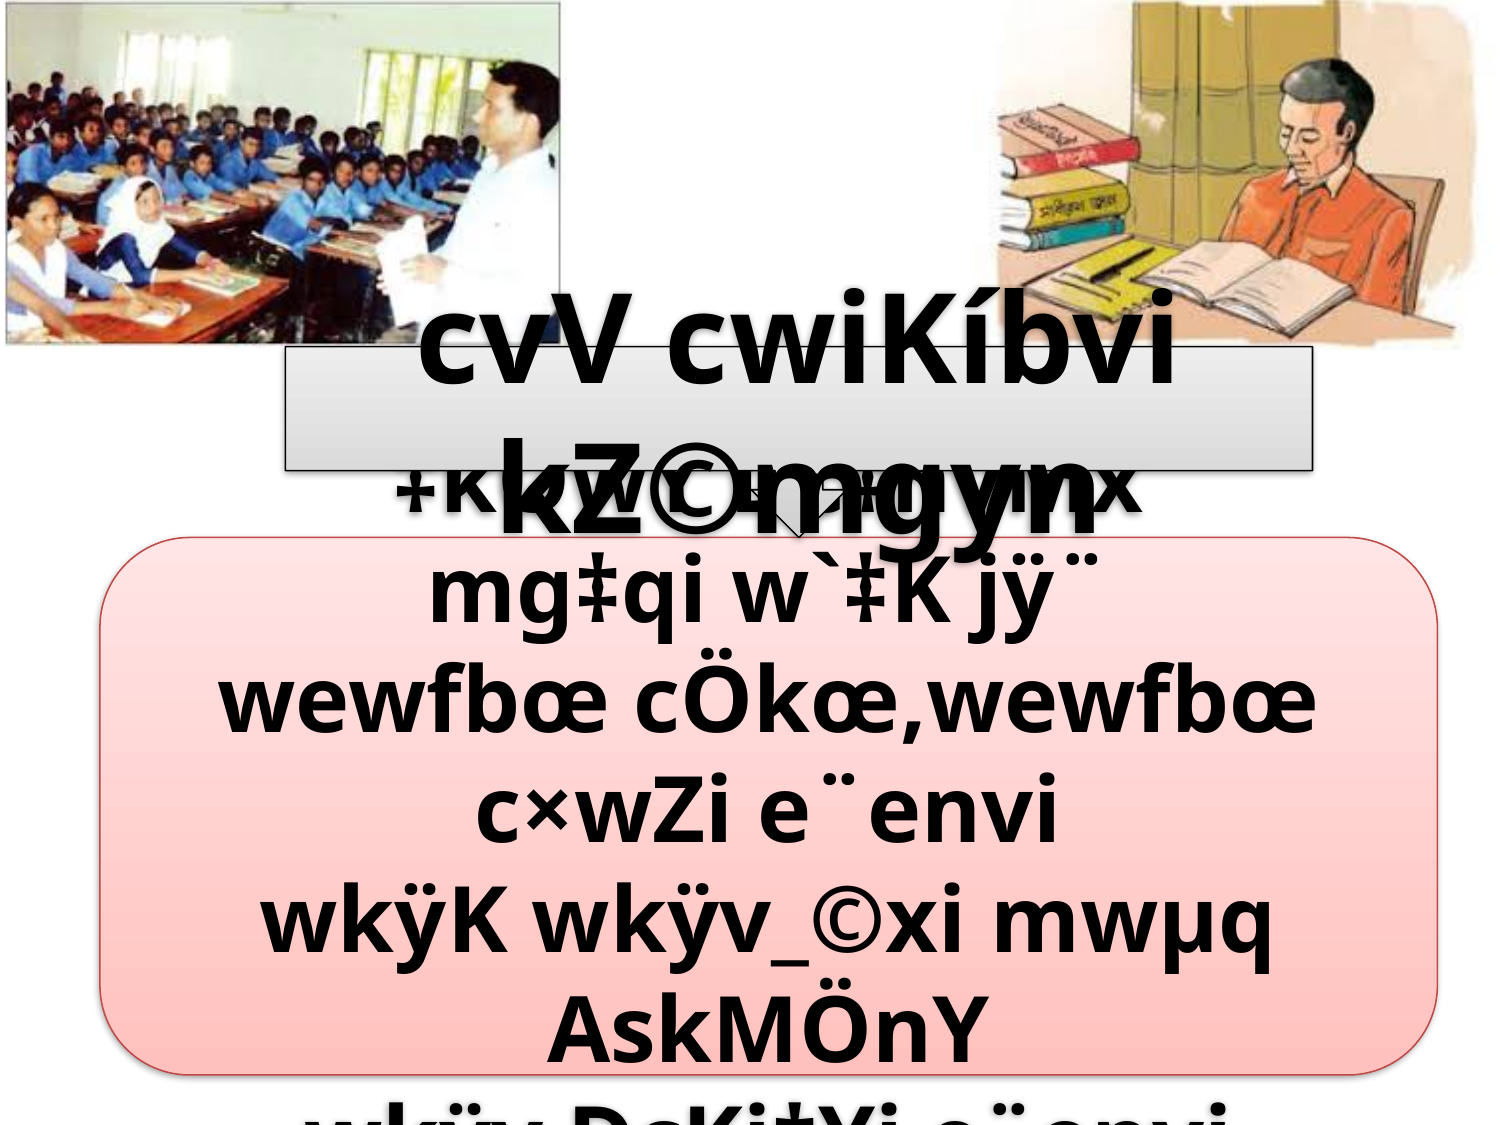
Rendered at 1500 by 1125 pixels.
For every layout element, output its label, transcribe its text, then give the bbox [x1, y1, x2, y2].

picture [973, 0, 1500, 351]
text_box cvV cwiKíbvi kZ©mgyn [284, 345, 1314, 539]
text_box ‡kÖwY Dc‡hvMx mg‡qi w`‡K jÿ¨ wewfbœ cÖkœ,wewfbœ c×wZi e¨envi wkÿK wkÿv_©xi mwµq AskMÖnY wkÿv DcKi‡Yi e¨envi [99, 536, 1439, 1076]
picture [4, 0, 567, 351]
